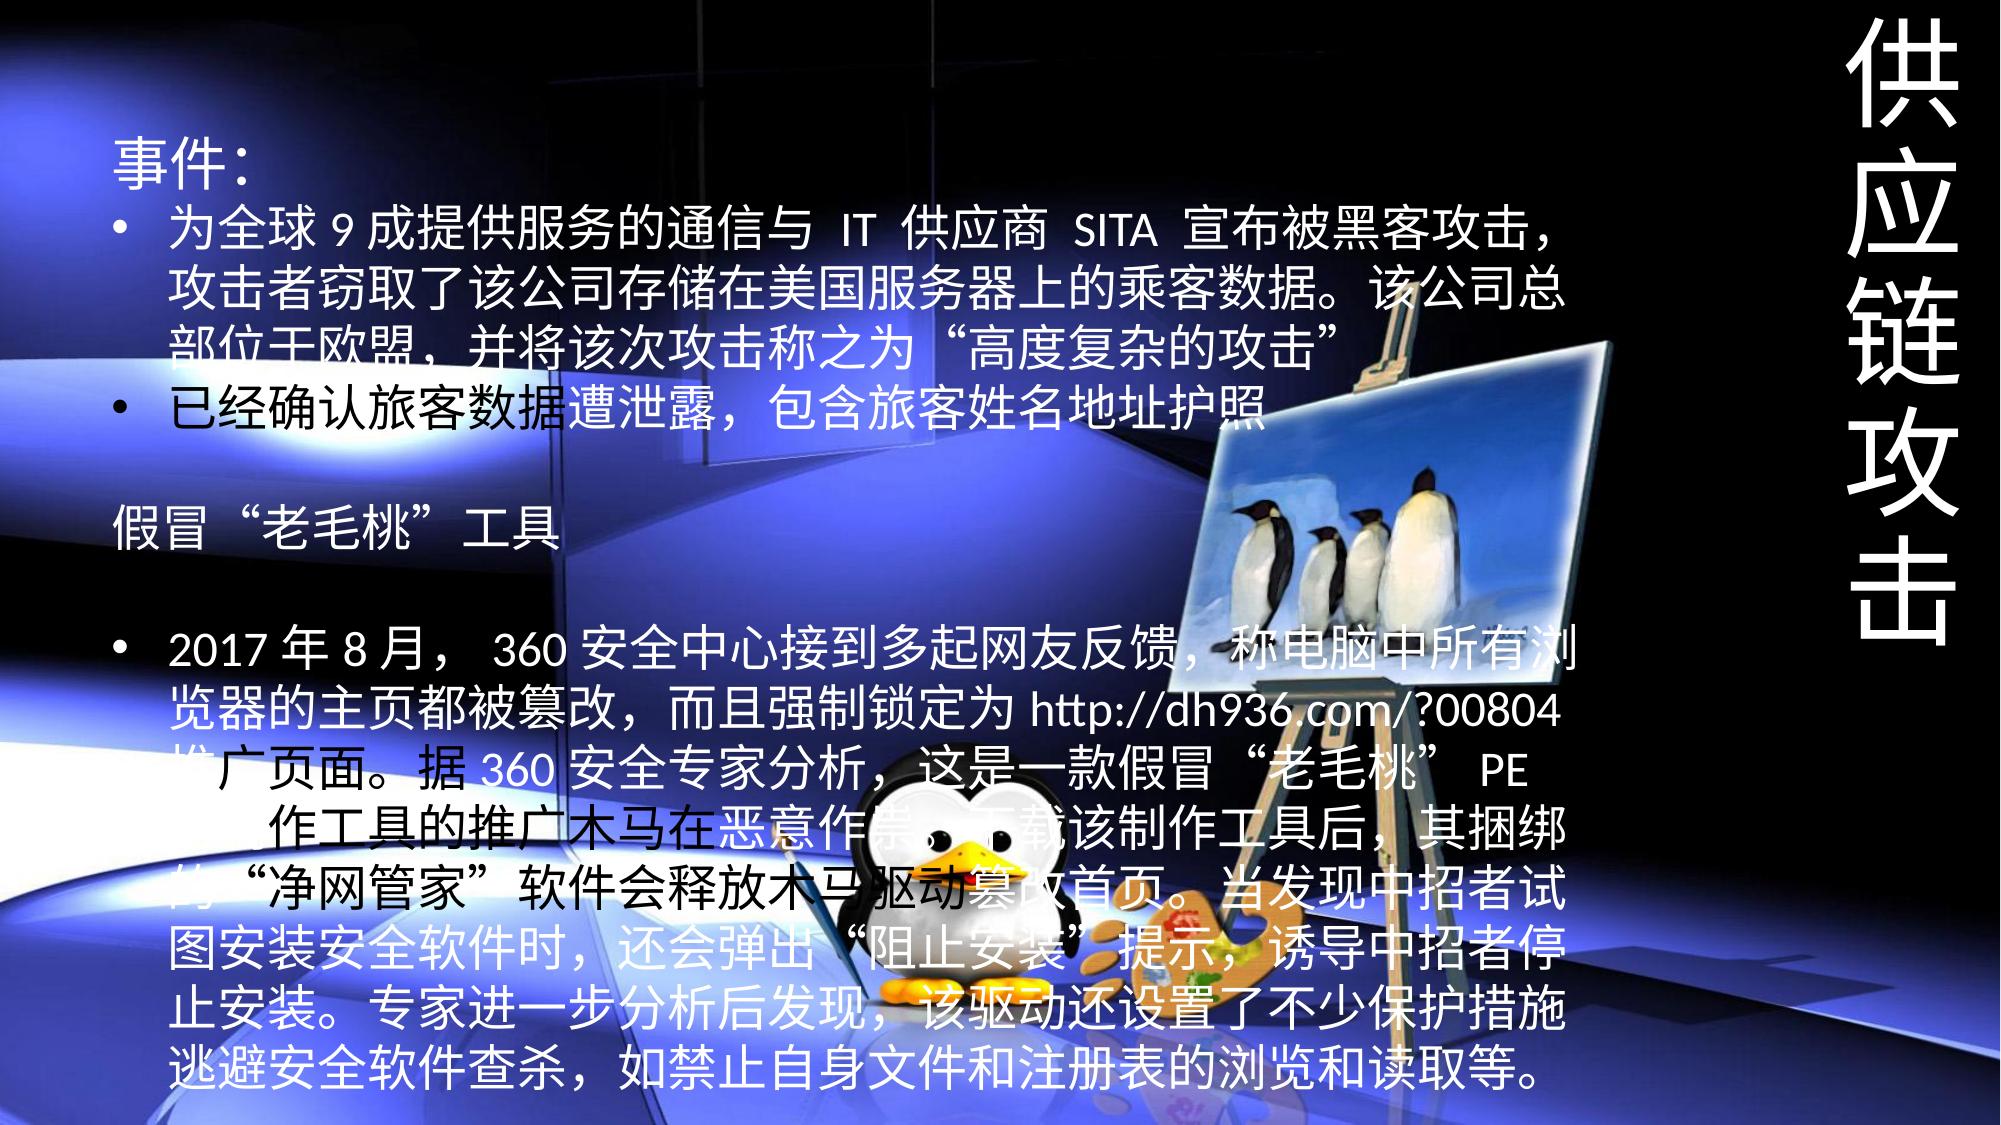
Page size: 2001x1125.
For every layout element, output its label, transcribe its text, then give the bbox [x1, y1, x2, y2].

title 供应链攻击 [1806, 0, 2000, 679]
text_box 事件： 为全球9成提供服务的通信与 IT 供应商 SITA 宣布被黑客攻击，攻击者窃取了该公司存储在美国服务器上的乘客数据。该公司总部位于欧盟，并将该次攻击称之为“高度复杂的攻击” 已经确认旅客数据遭泄露，包含旅客姓名地址护照 假冒“老毛桃”工具 2017年8月，360安全中心接到多起网友反馈，称电脑中所有浏览器的主页都被篡改，而且强制锁定为http://dh936.com/?00804推广页面。据360安全专家分析，这是一款假冒“老毛桃”PE盘制作工具的推广木马在恶意作祟。下载该制作工具后，其捆绑的“净网管家”软件会释放木马驱动篡改首页。当发现中招者试图安装安全软件时，还会弹出“阻止安装”提示，诱导中招者停止安装。专家进一步分析后发现，该驱动还设置了不少保护措施逃避安全软件查杀，如禁止自身文件和注册表的浏览和读取等。 [96, 119, 1602, 1125]
picture [0, 0, 2001, 1125]
